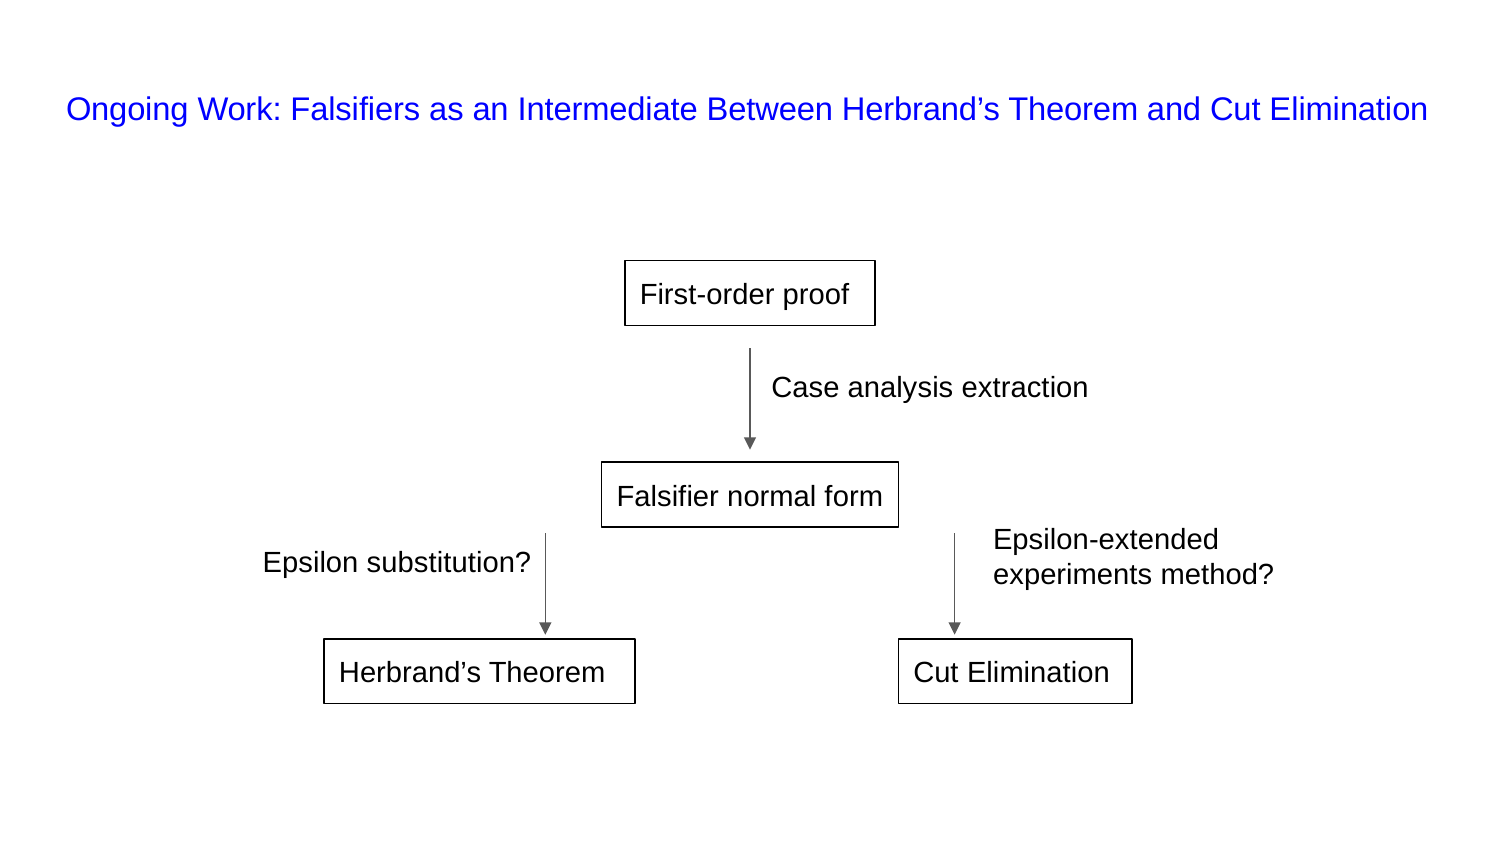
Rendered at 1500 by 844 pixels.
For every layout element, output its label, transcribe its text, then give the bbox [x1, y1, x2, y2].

text_box Herbrand’s Theorem [324, 638, 636, 704]
text_box Epsilon-extended experiments method? [978, 504, 1329, 605]
text_box Epsilon substitution? [247, 527, 559, 593]
text_box Falsifier normal form [601, 462, 899, 528]
text_box Case analysis extraction [756, 353, 1107, 419]
text_box Cut Elimination [898, 638, 1133, 704]
text_box First-order proof [624, 260, 876, 326]
title Ongoing Work: Falsifiers as an Intermediate Between Herbrand’s Theorem and Cut Elimination [51, 72, 1449, 167]
